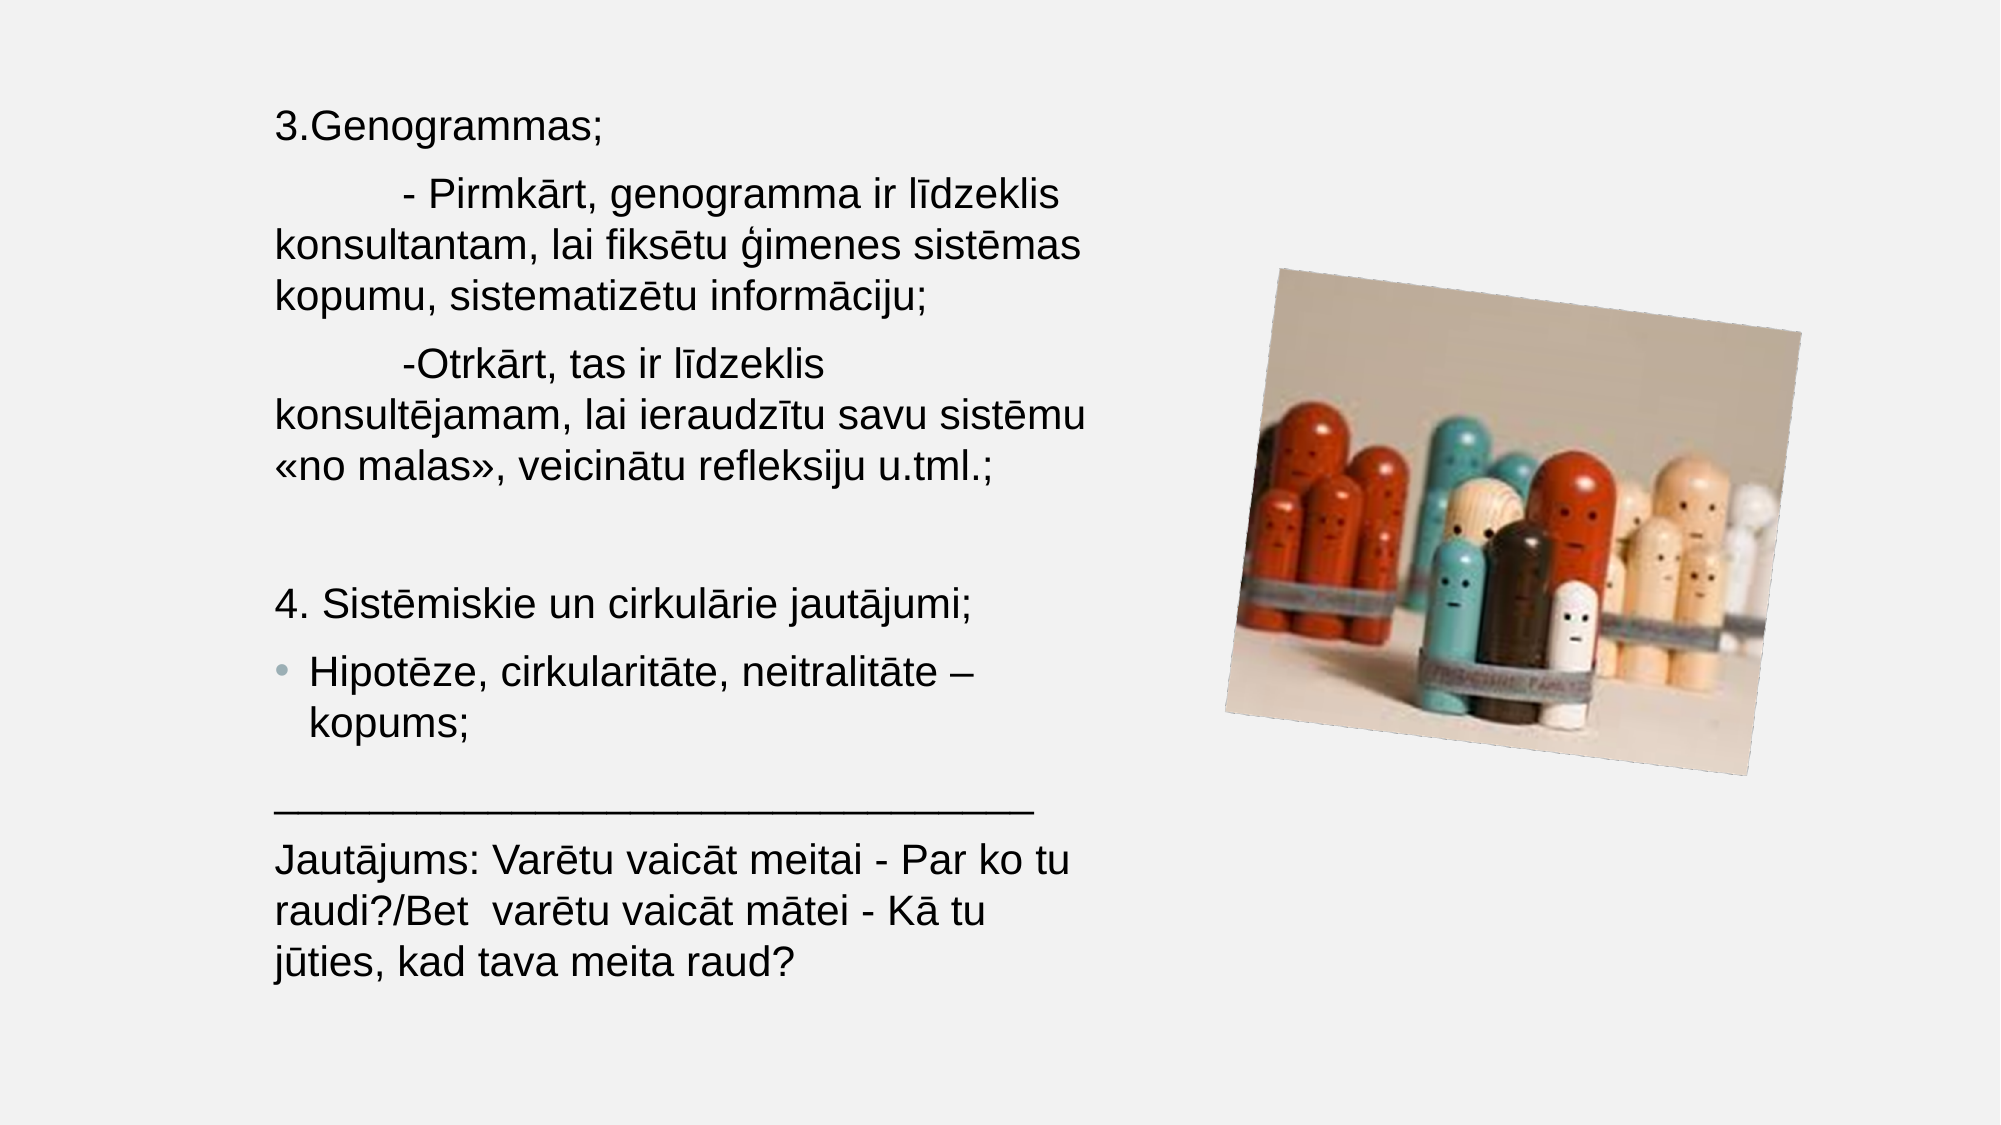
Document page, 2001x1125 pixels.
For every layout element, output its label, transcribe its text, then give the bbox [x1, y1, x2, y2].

list 3.Genogrammas; - Pirmkārt, genogramma ir līdzeklis konsultantam, lai fiksētu ģimenes sistēmas kopumu, sistematizētu informāciju; -Otrkārt, tas ir līdzeklis konsultējamam, lai ieraudzītu savu sistēmu «no malas», veicinātu refleksiju u.tml.; 4. Sistēmiskie un cirkulārie jautājumi; Hipotēze, cirkularitāte, neitralitāte – kopums; ________________________________ Jautājums: Varētu vaicāt meitai - Par ko tu raudi?/Bet varētu vaicāt mātei - Kā tu jūties, kad tava meita raud? [259, 90, 1107, 1012]
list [1224, 267, 1802, 777]
